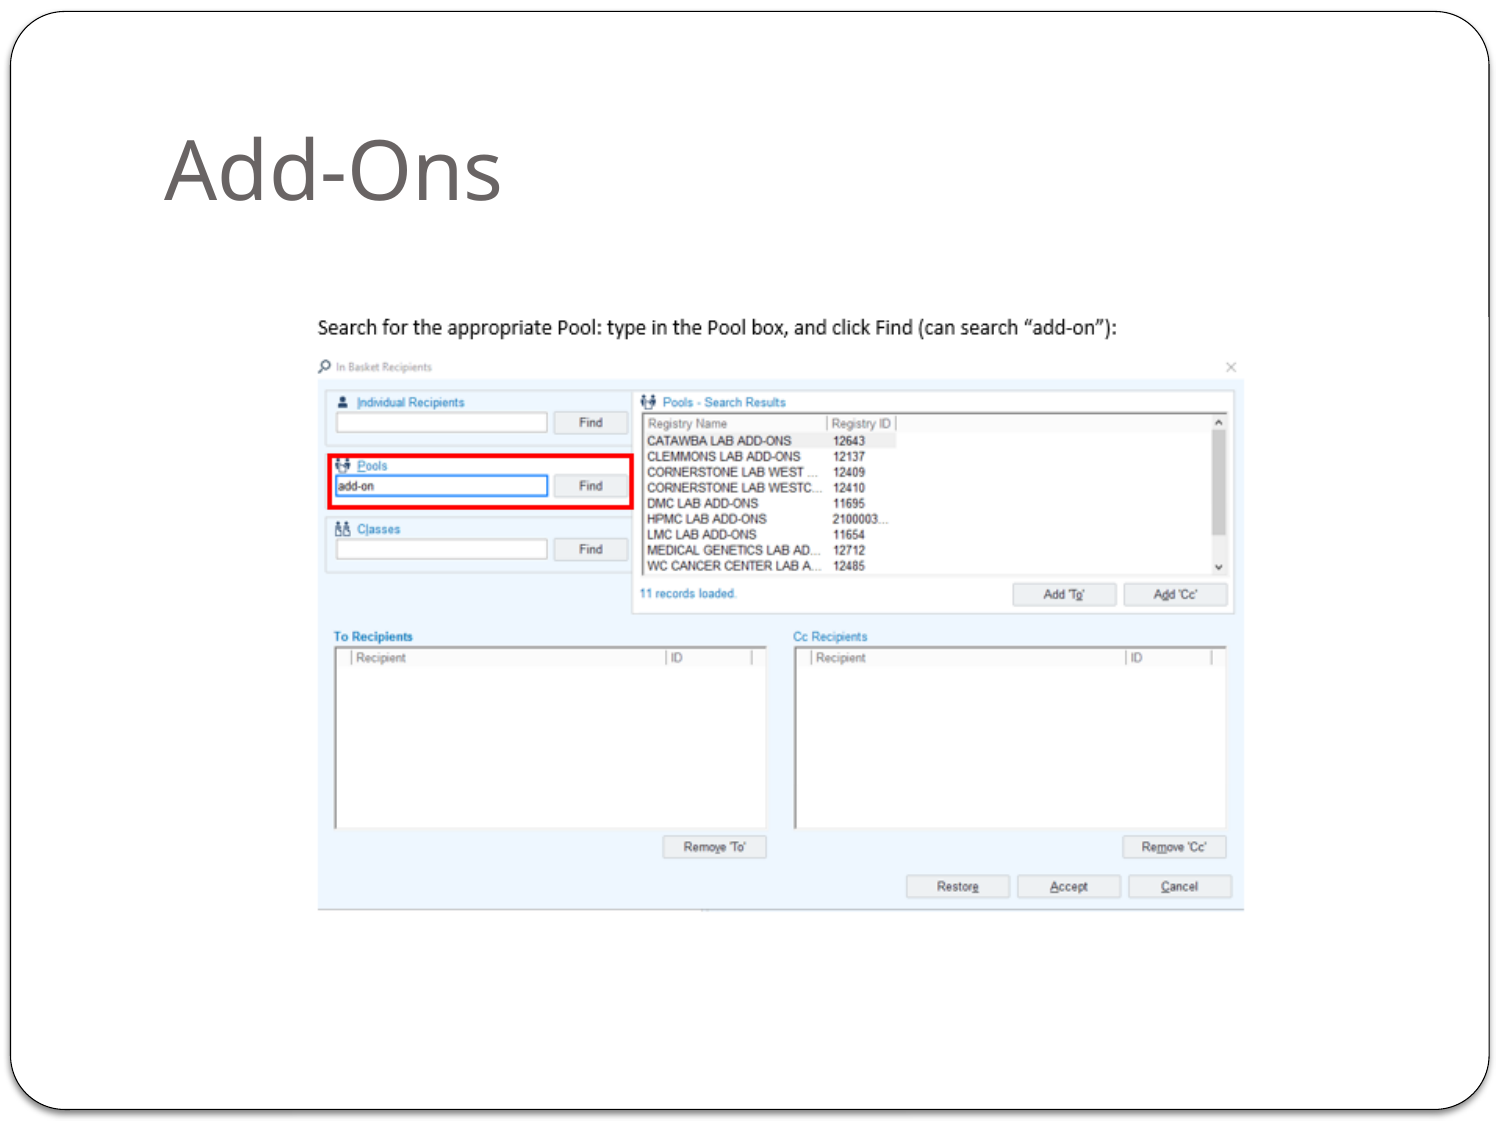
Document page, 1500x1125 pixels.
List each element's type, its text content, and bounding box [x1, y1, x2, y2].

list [265, 291, 1310, 934]
title Add-Ons [150, 45, 1425, 233]
